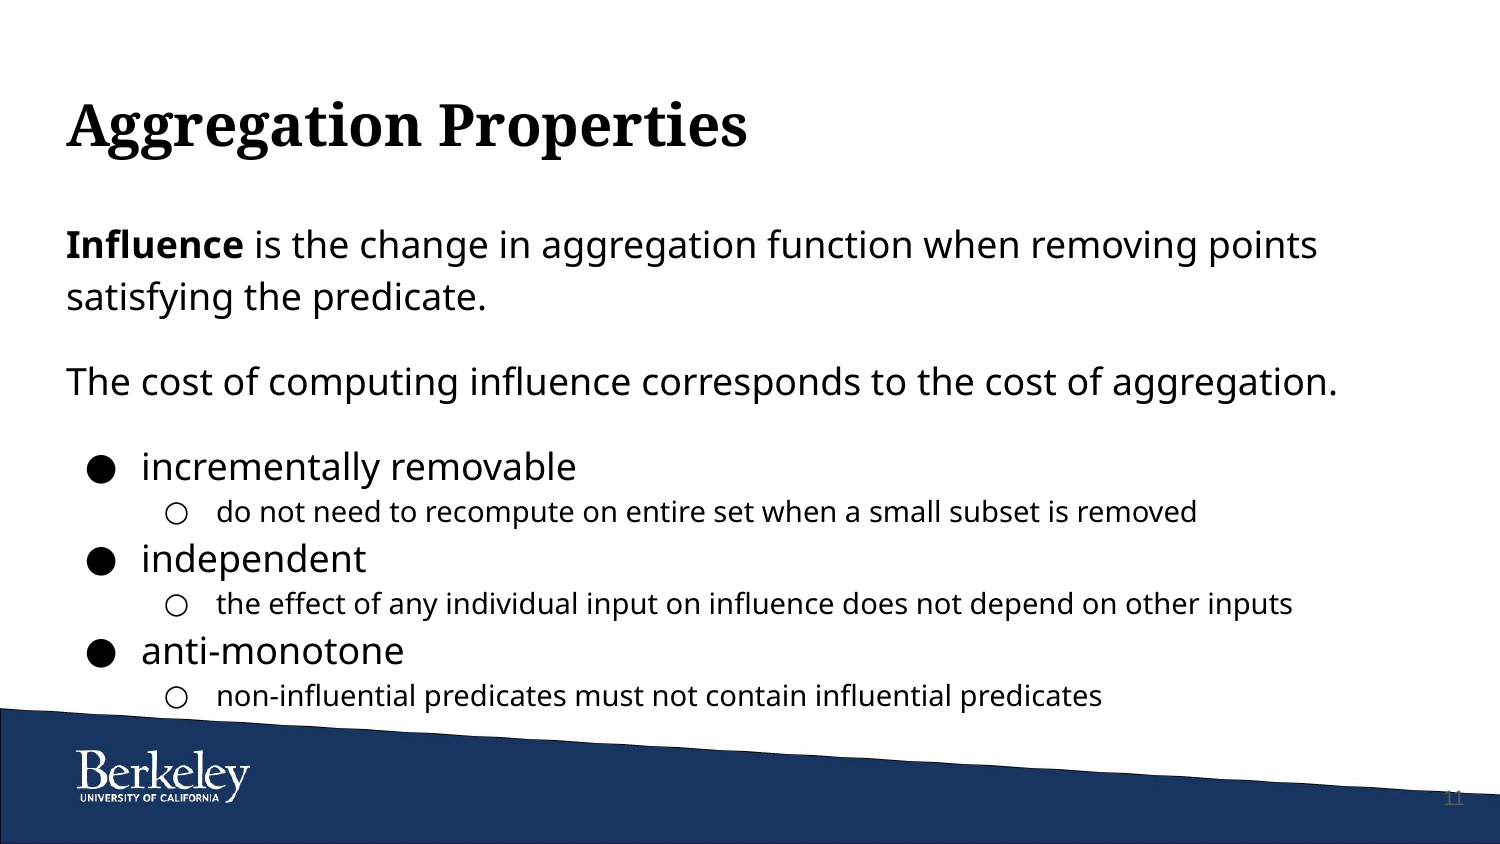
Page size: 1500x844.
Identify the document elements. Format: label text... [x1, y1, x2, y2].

list Influence is the change in aggregation function when removing points satisfying the predicate. The cost of computing influence corresponds to the cost of aggregation. incrementally removable do not need to recompute on entire set when a small subset is removed independent the effect of any individual input on influence does not depend on other inputs anti-monotone non-influential predicates must not contain influential predicates [51, 199, 1435, 674]
picture [0, 0, 1500, 844]
title Aggregation Properties [51, 72, 1449, 200]
slide_number ‹#› [1389, 764, 1480, 830]
